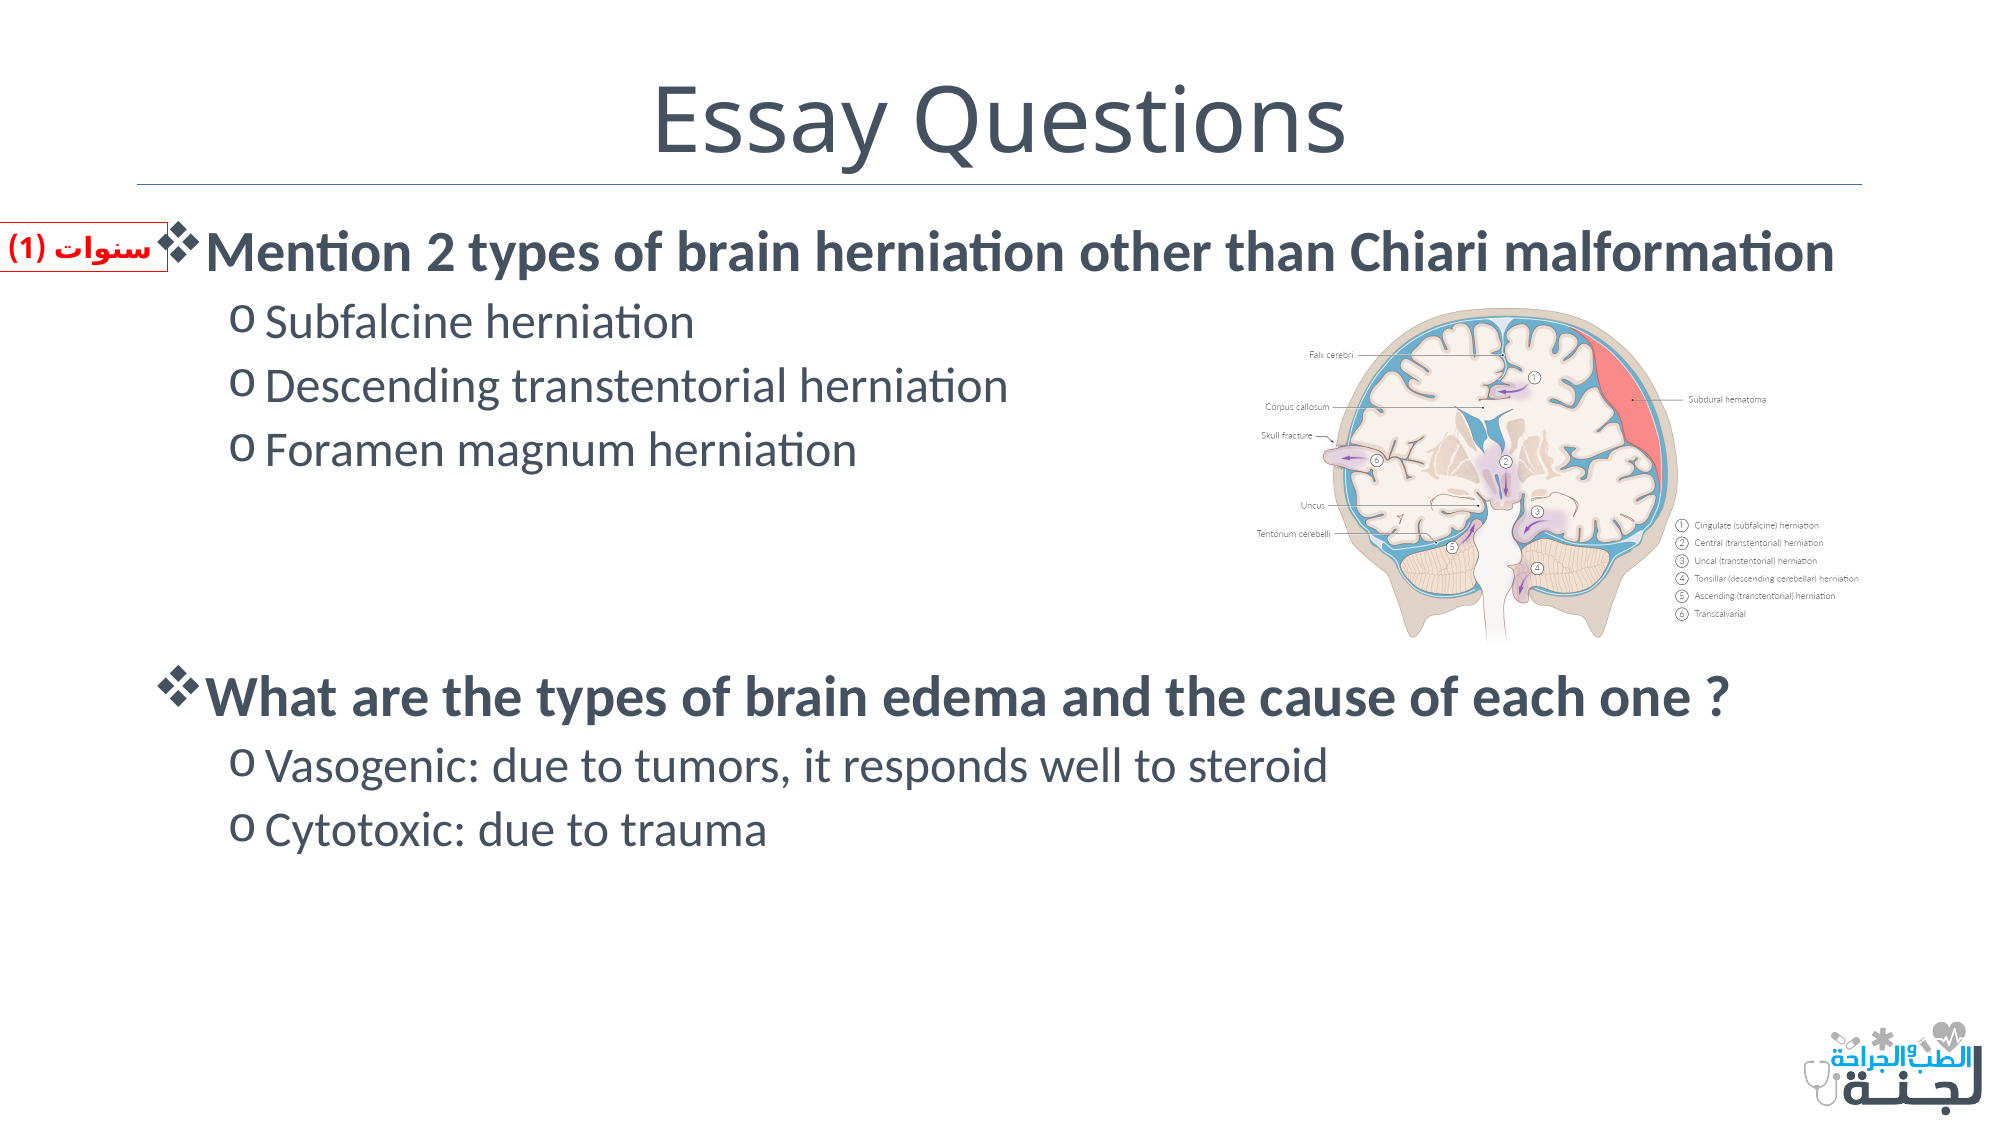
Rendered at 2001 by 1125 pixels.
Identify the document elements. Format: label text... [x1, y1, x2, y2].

text_box سنوات (1) [0, 222, 168, 272]
list Mention 2 types of brain herniation other than Chiari malformation Subfalcine herniation Descending transtentorial herniation Foramen magnum herniation What are the types of brain edema and the cause of each one ? Vasogenic: due to tumors, it responds well to steroid Cytotoxic: due to trauma [137, 214, 1863, 1014]
picture [1254, 303, 1863, 648]
picture [1793, 1000, 2000, 1124]
title Essay Questions [137, 59, 1863, 185]
